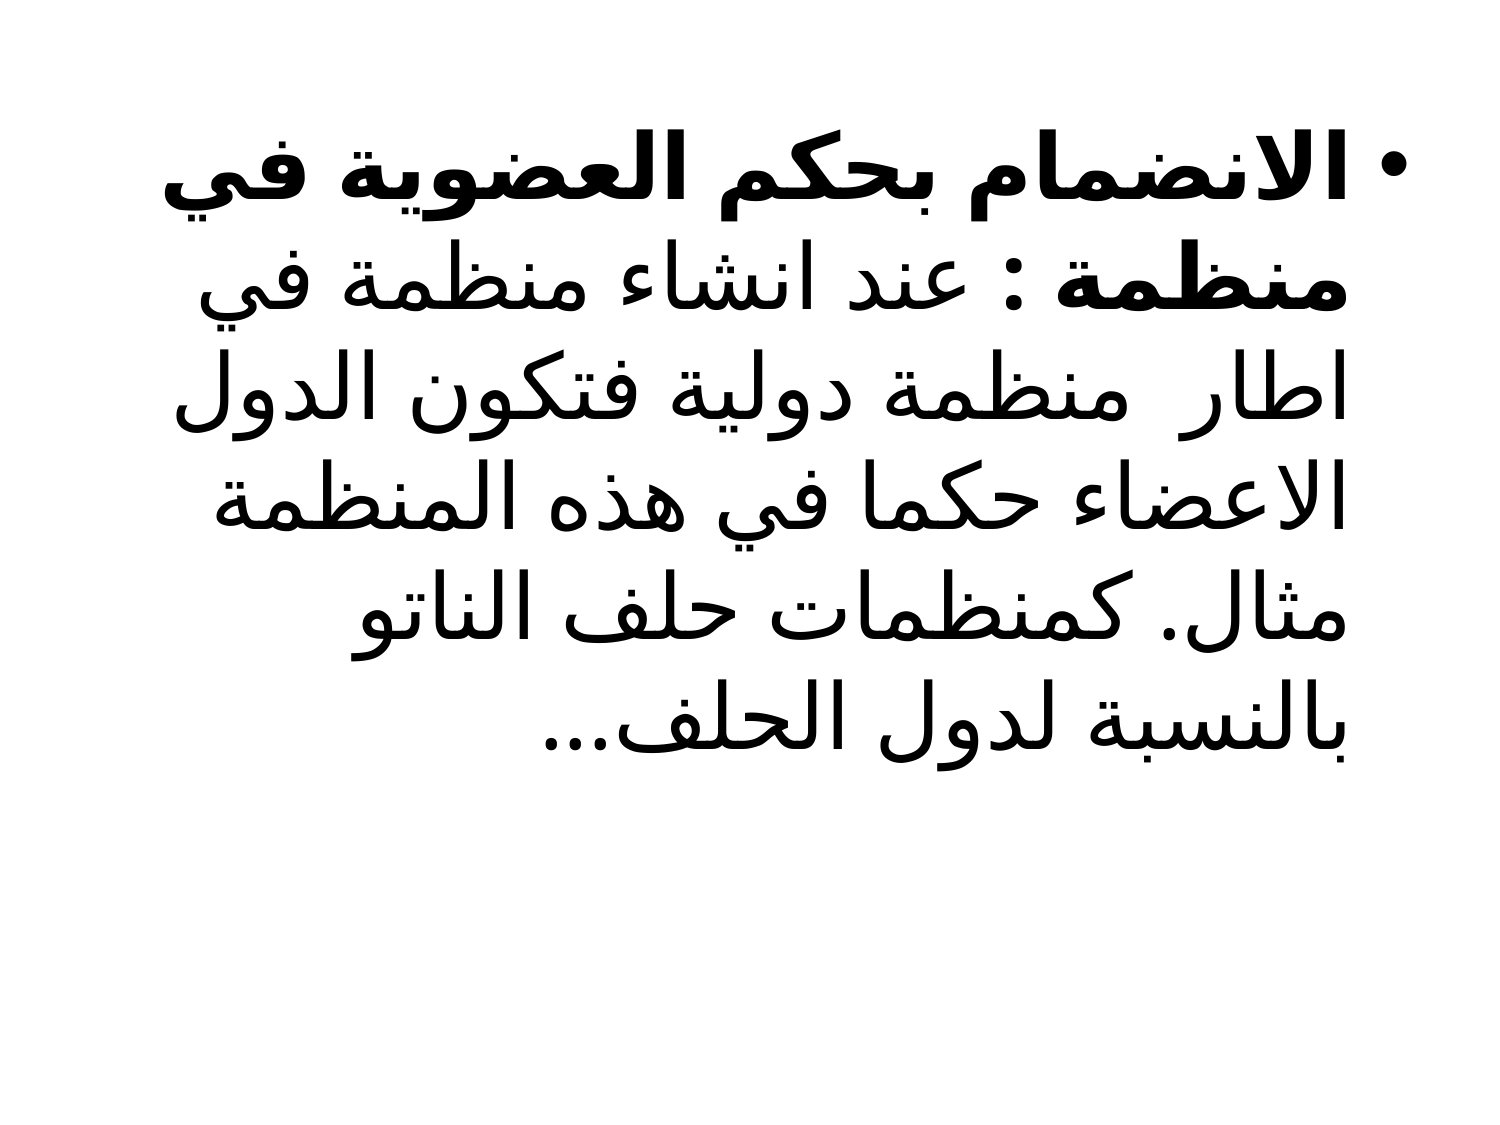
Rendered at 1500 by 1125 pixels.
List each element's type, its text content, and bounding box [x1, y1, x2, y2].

list الانضمام بحكم العضوية في منظمة : عند انشاء منظمة في اطار منظمة دولية فتكون الدول الاعضاء حكما في هذه المنظمة مثال. كمنظمات حلف الناتو بالنسبة لدول الحلف... [99, 99, 1425, 1005]
